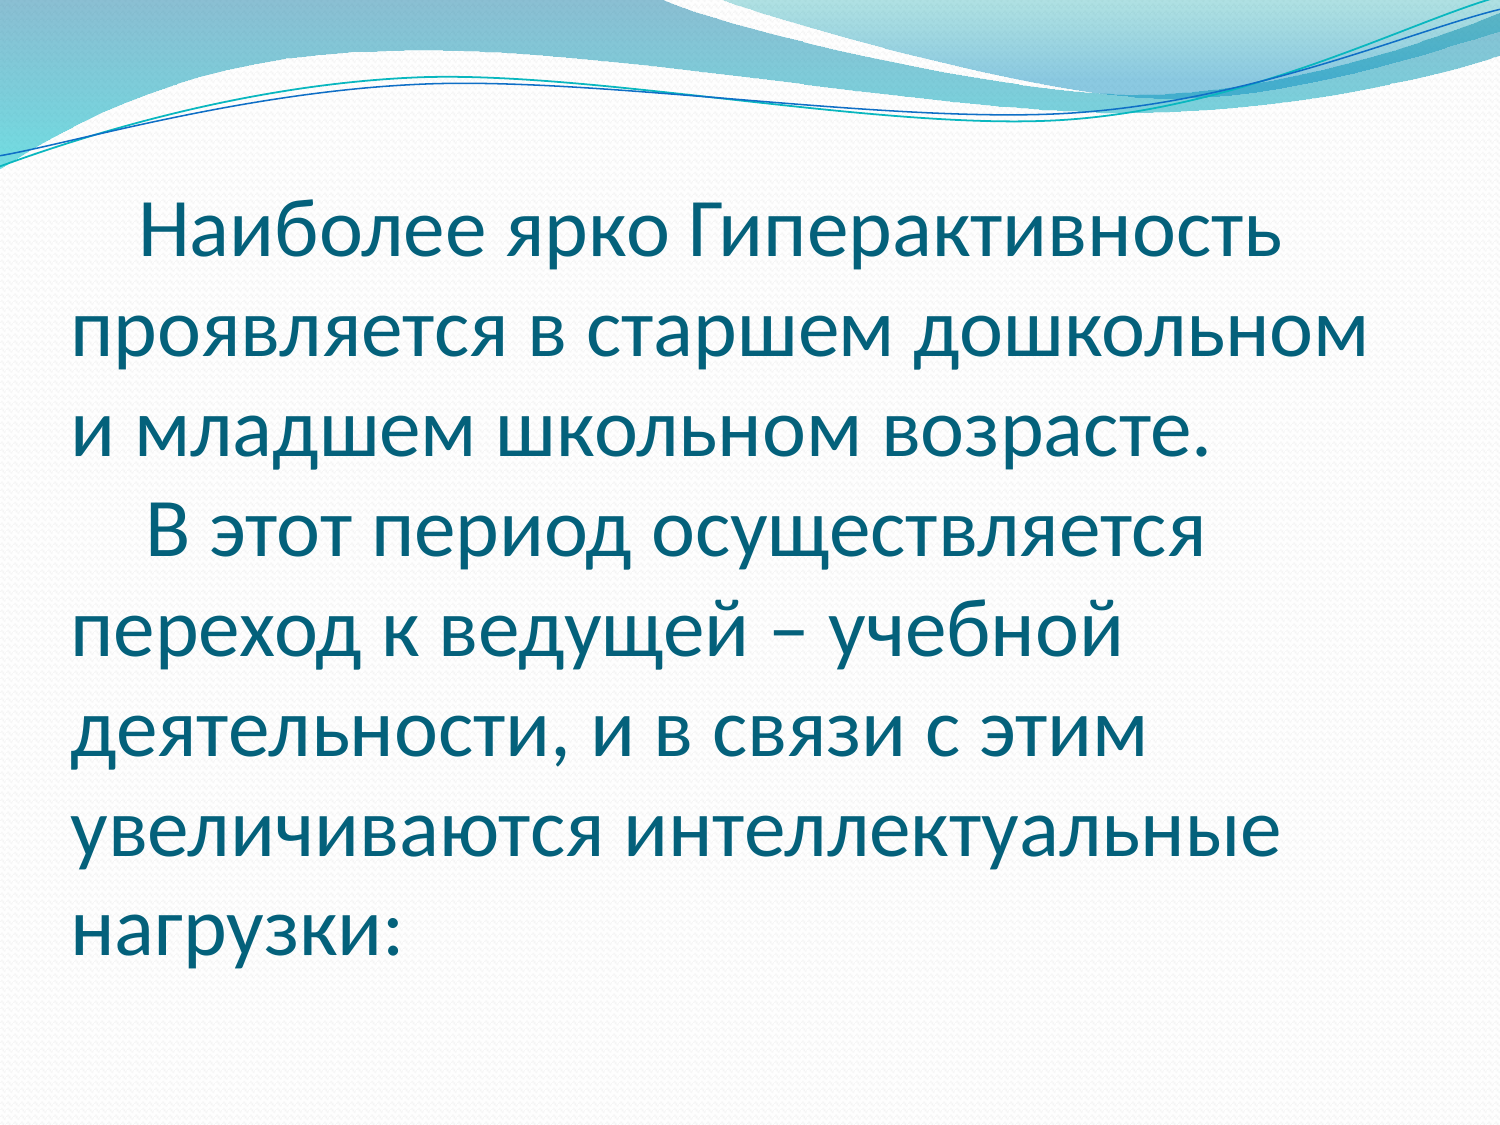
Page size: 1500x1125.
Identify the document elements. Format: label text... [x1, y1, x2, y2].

title Наиболее ярко Гиперактивность проявляется в старшем дошкольном и младшем школьном возрасте. В этот период осуществляется переход к ведущей – учебной деятельности, и в связи с этим увеличиваются интеллектуальные нагрузки: [70, 45, 1421, 973]
